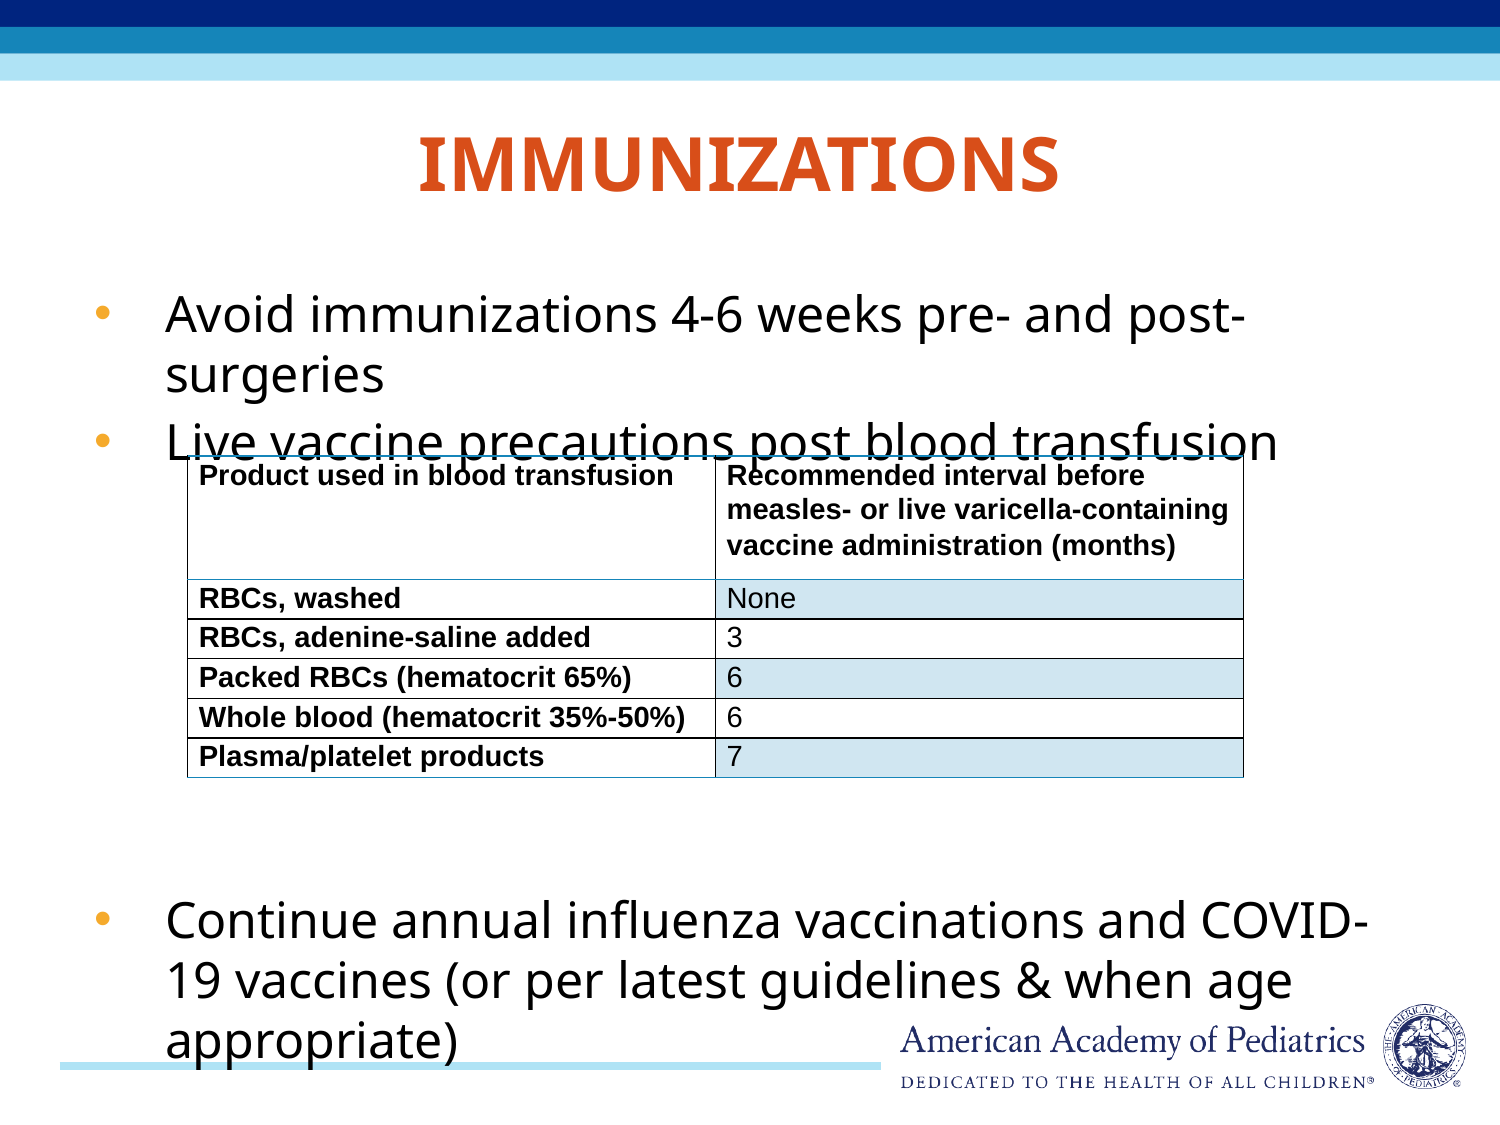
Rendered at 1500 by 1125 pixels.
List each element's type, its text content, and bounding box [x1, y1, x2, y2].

table_cell None [716, 580, 1243, 618]
table_cell 7 [716, 739, 1243, 777]
table_cell Plasma/platelet products [188, 739, 715, 777]
picture [900, 1004, 1466, 1089]
table_cell 3 [716, 620, 1243, 658]
table_header Product used in blood transfusion [188, 457, 715, 579]
table_cell 6 [716, 699, 1243, 737]
table_cell Whole blood (hematocrit 35%-50%) [188, 699, 715, 737]
title Immunizations [75, 59, 1425, 263]
table_cell Packed RBCs (hematocrit 65%) [188, 659, 715, 698]
table_header Recommended interval before measles- or live varicella-containing vaccine administration (months) [716, 457, 1243, 579]
list Avoid immunizations 4-6 weeks pre- and post-surgeries Live vaccine precautions post blood transfusion Continue annual influenza vaccinations and COVID- 19 vaccines (or per latest guidelines & when age appropriate) [75, 274, 1440, 1017]
table_cell RBCs, washed [188, 580, 715, 618]
table_cell 6 [716, 659, 1243, 698]
table_cell RBCs, adenine-saline added [188, 620, 715, 658]
